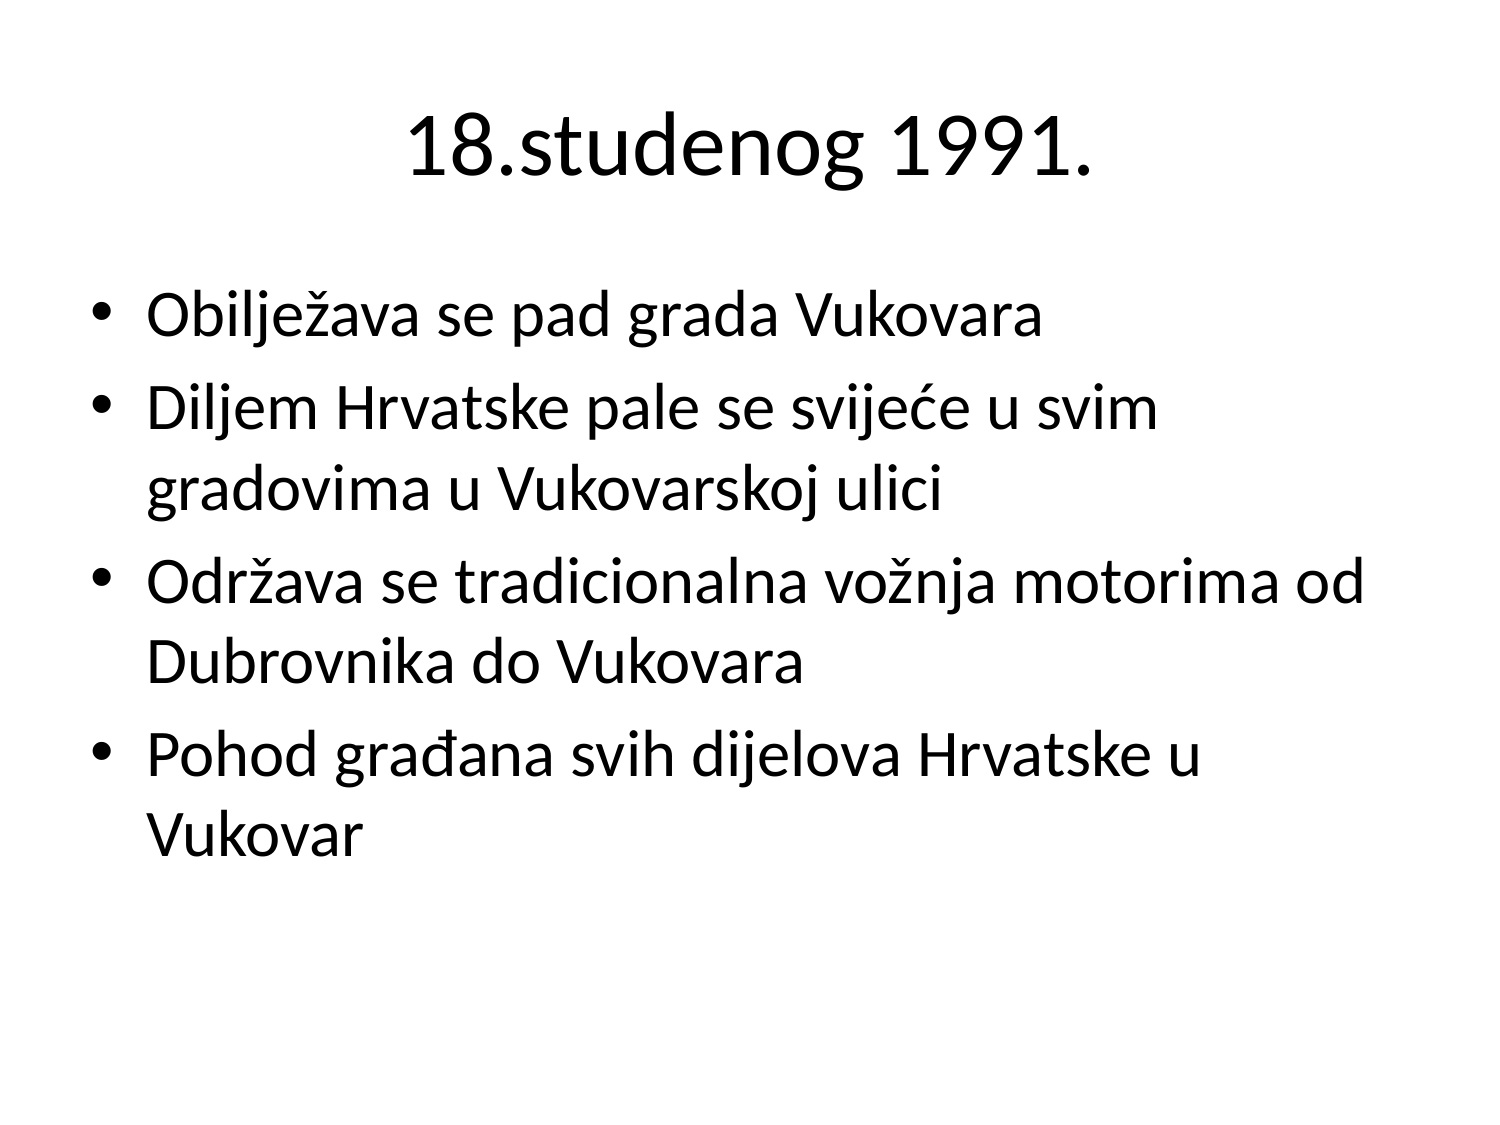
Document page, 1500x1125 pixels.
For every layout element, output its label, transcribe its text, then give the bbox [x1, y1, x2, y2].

list Obilježava se pad grada Vukovara Diljem Hrvatske pale se svijeće u svim gradovima u Vukovarskoj ulici Održava se tradicionalna vožnja motorima od Dubrovnika do Vukovara Pohod građana svih dijelova Hrvatske u Vukovar [75, 262, 1425, 1005]
title 18.studenog 1991. [75, 45, 1425, 233]
